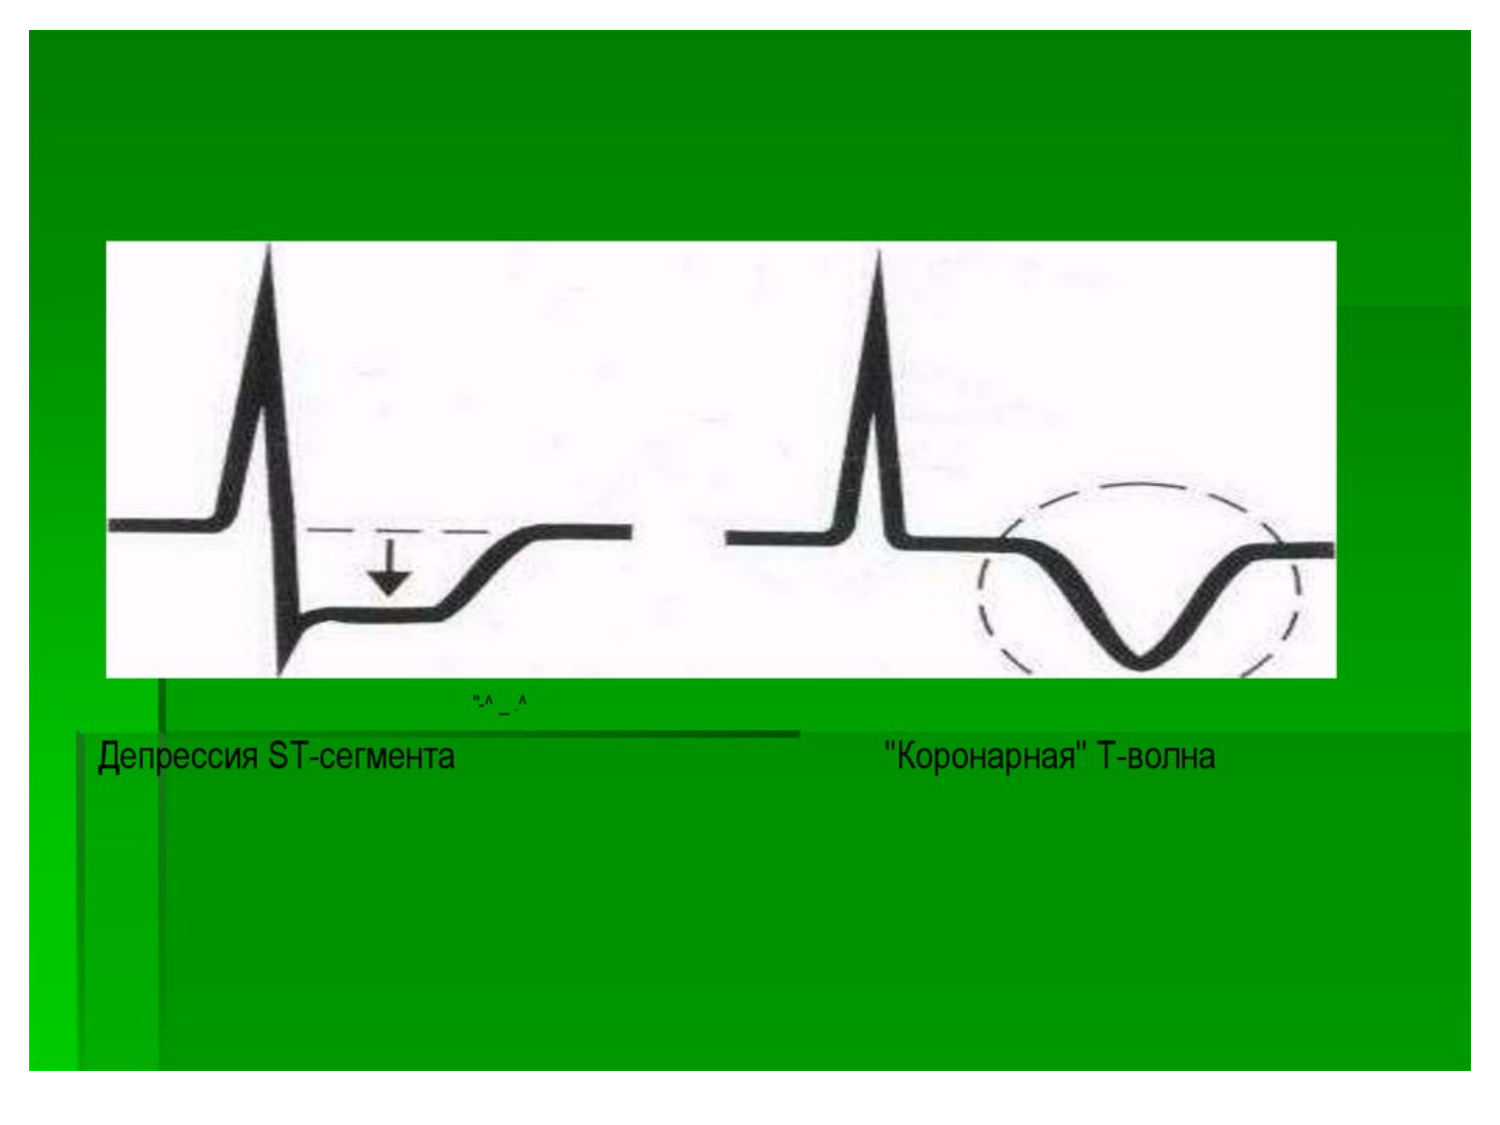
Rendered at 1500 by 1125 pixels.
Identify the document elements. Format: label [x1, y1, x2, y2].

picture [29, 30, 1471, 1071]
